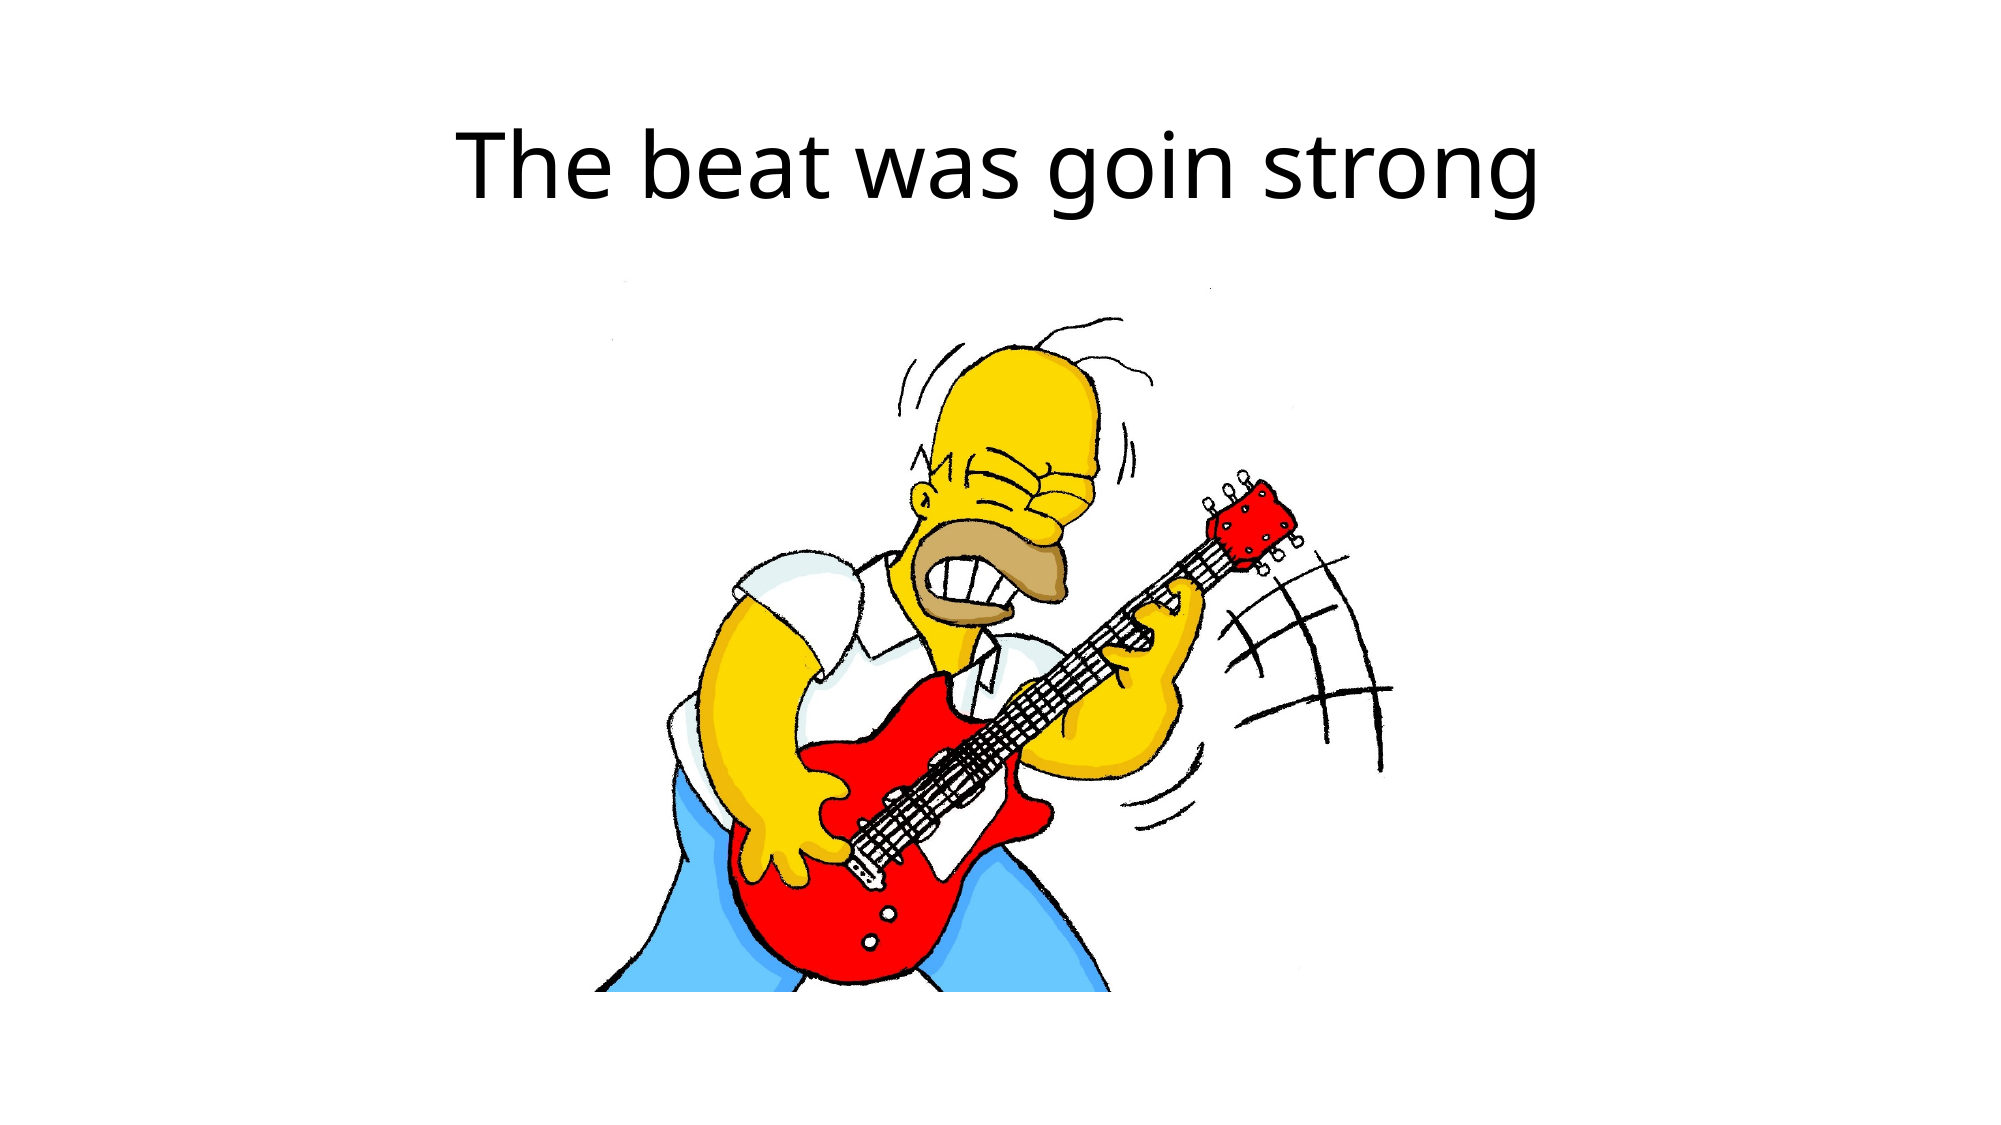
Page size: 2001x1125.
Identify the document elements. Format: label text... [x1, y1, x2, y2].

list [589, 277, 1411, 992]
title The beat was goin strong [137, 59, 1863, 278]
